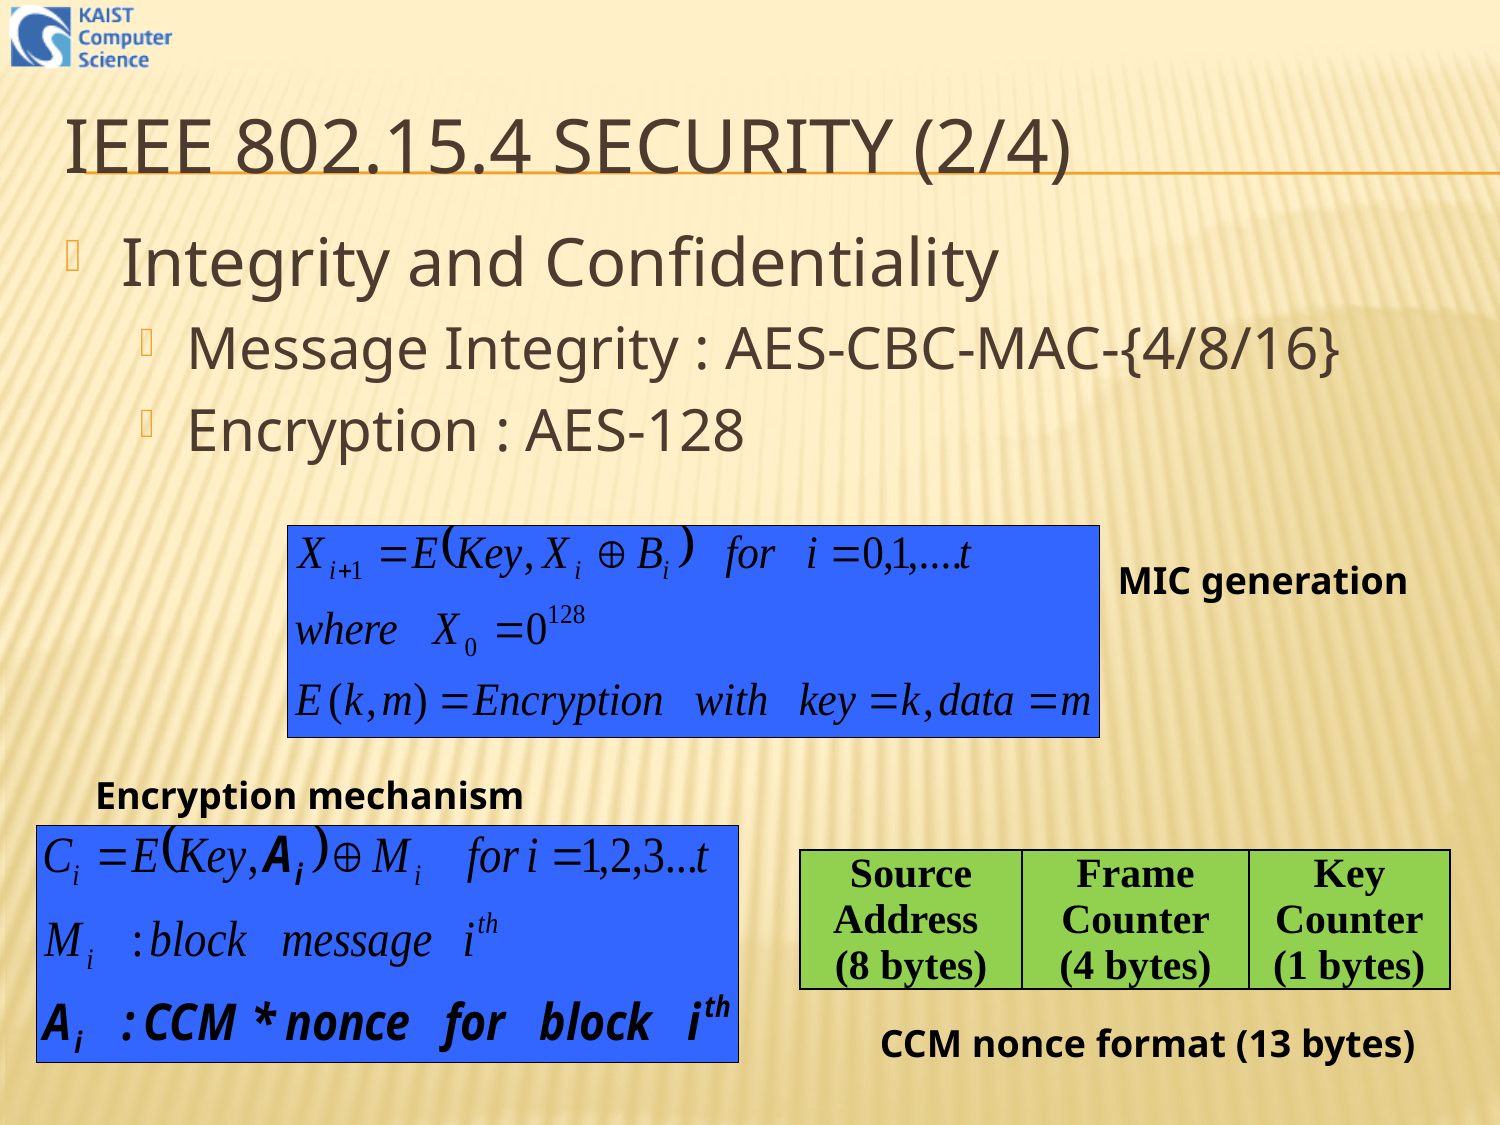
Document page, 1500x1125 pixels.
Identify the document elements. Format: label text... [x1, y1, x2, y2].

title IEEE 802.15.4 Security (2/4) [50, 75, 1475, 212]
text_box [36, 824, 739, 1063]
text_box CCM nonce format (13 bytes) [865, 1012, 1431, 1073]
text_box Encryption mechanism [80, 764, 540, 822]
table_header Source Address (8 bytes) [801, 851, 1021, 988]
list Integrity and Confidentiality Message Integrity : AES-CBC-MAC-{4/8/16} Encryption : AES-128 [50, 212, 1475, 998]
picture [0, 0, 179, 76]
table_header Key Counter (1 bytes) [1250, 851, 1449, 988]
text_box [287, 524, 1101, 738]
text_box MIC generation [1110, 549, 1424, 610]
table_header Frame Counter (4 bytes) [1023, 851, 1248, 988]
